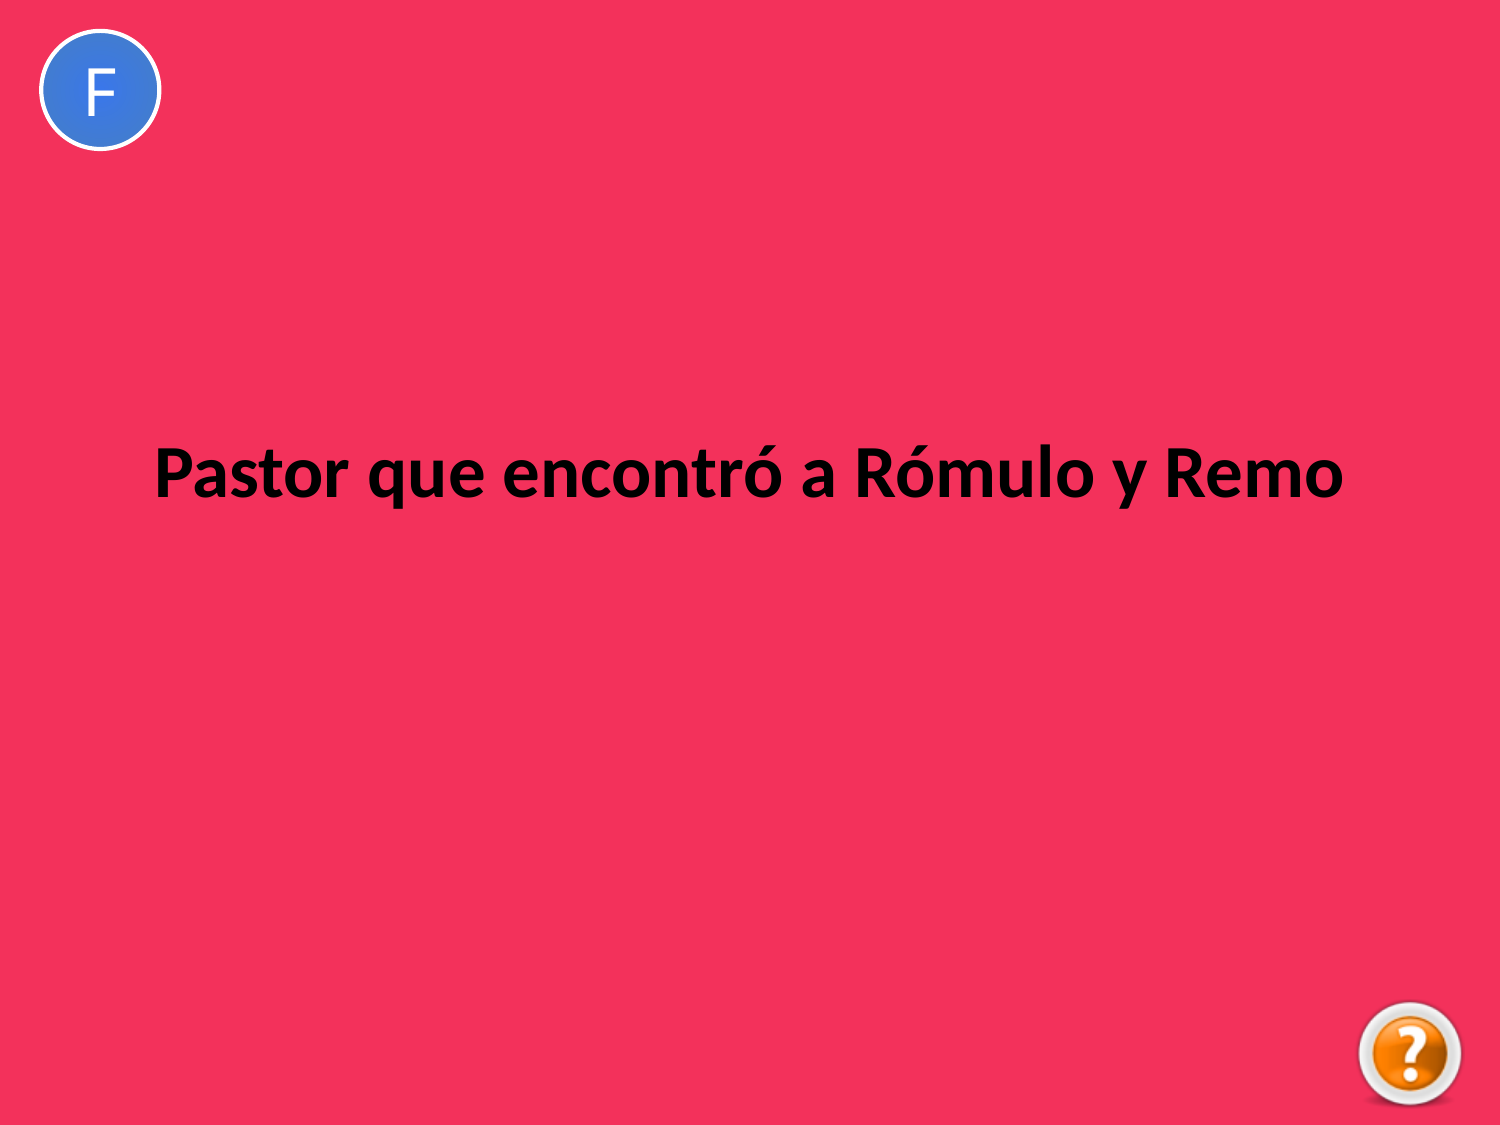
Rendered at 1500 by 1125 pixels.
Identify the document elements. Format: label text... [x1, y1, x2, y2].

text_box F [39, 28, 162, 152]
title Pastor que encontró a Rómulo y Remo [75, 373, 1425, 561]
picture [1352, 999, 1466, 1113]
